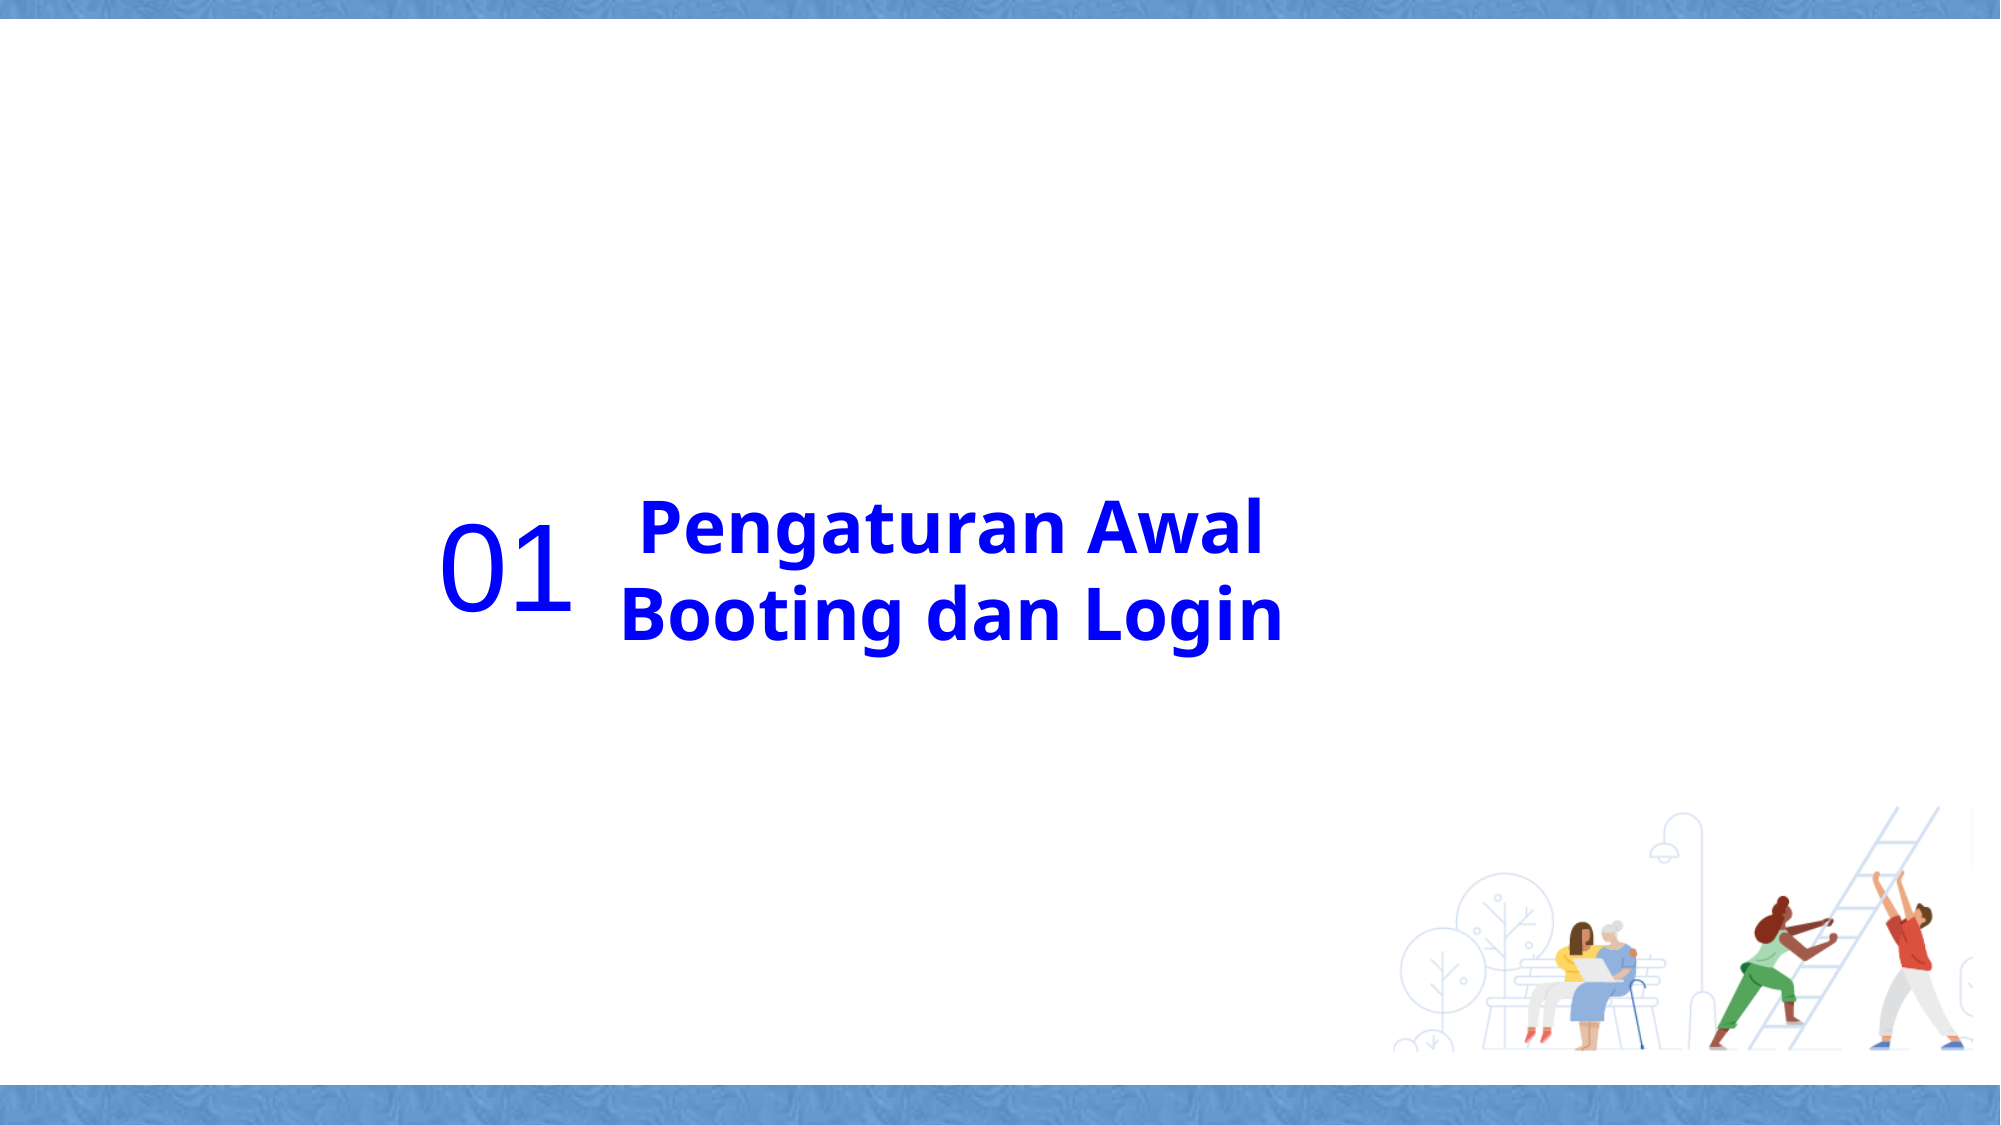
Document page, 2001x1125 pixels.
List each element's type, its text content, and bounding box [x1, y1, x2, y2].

picture [1358, 793, 1973, 1074]
text_box Pengaturan Awal Booting dan Login [592, 465, 1312, 671]
text_box 01 [422, 471, 593, 652]
picture [0, 1085, 2000, 1125]
picture [0, 0, 2000, 19]
